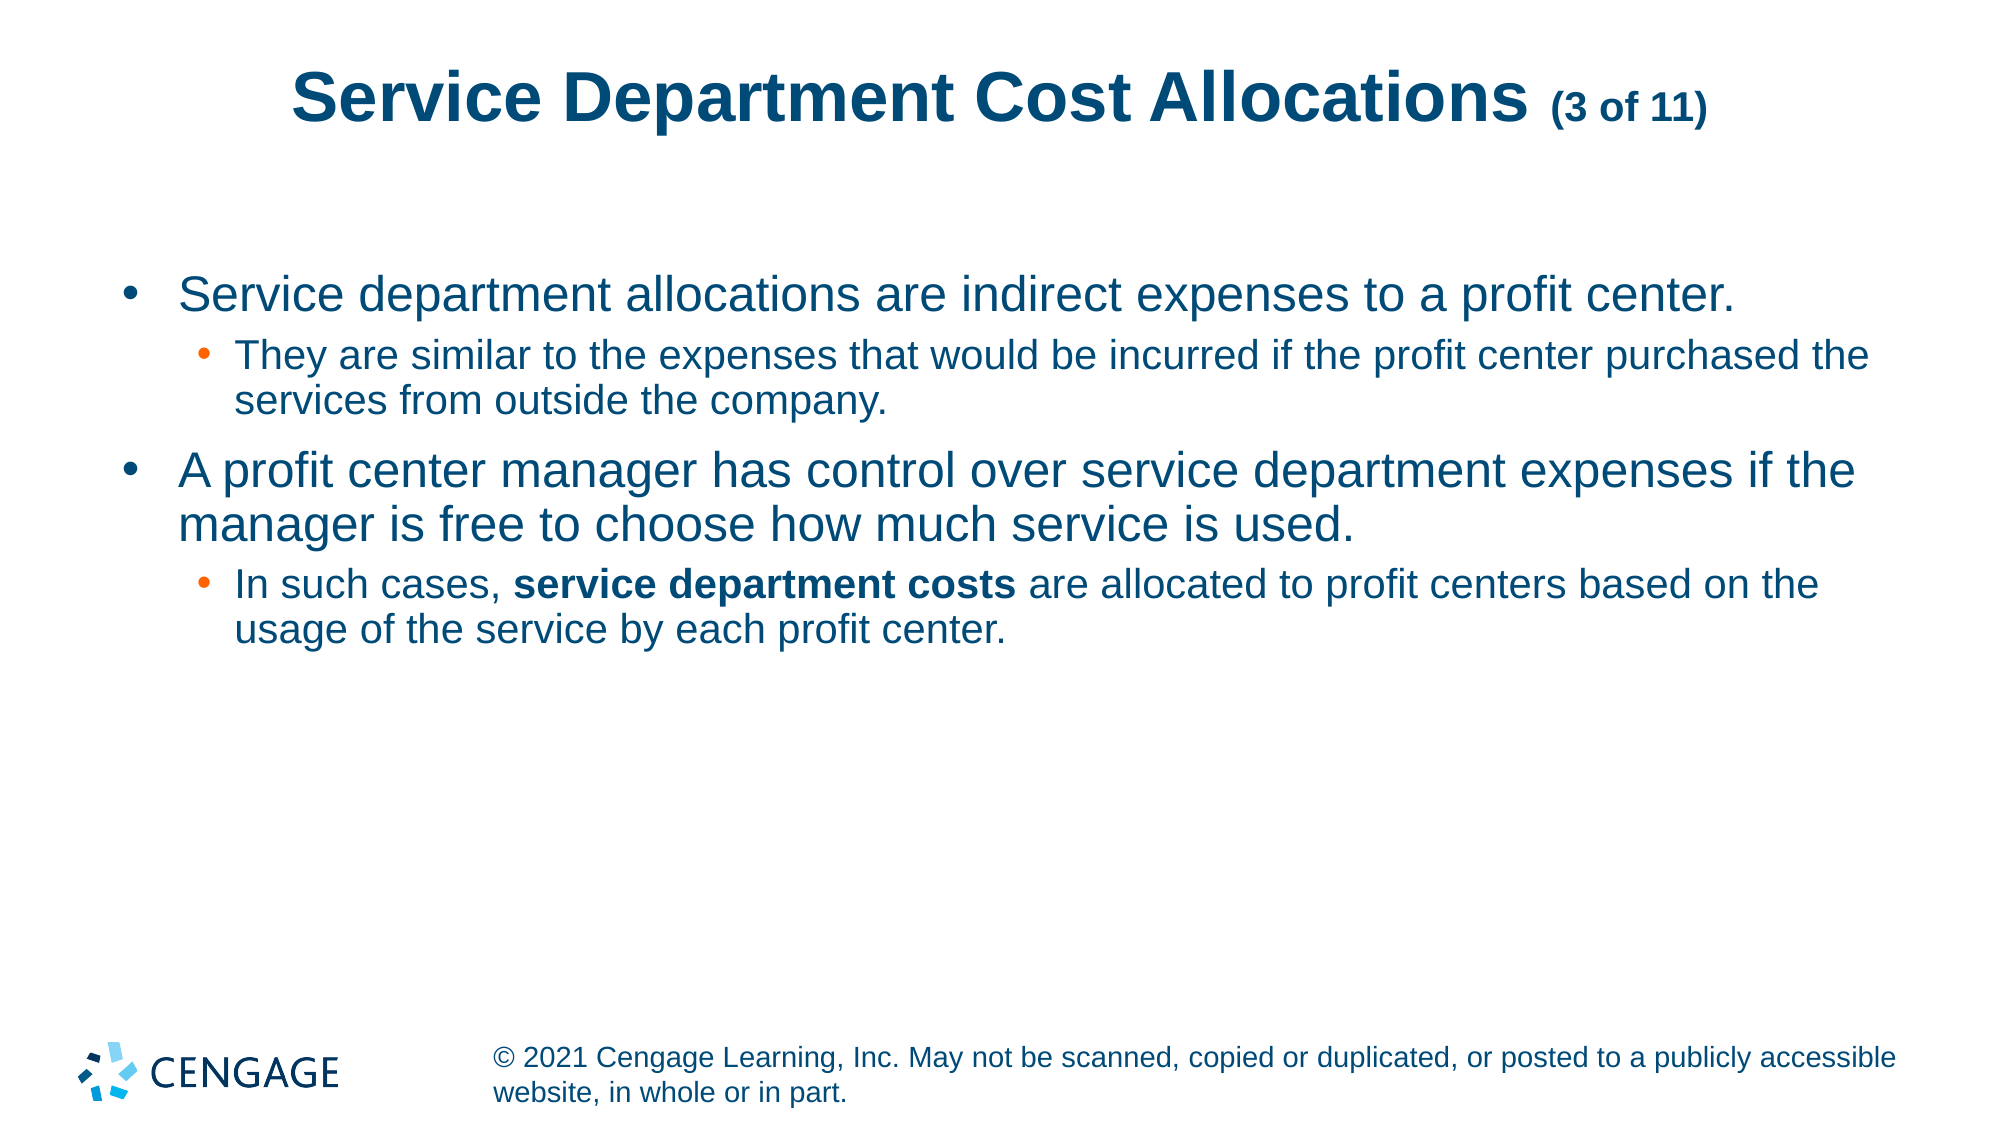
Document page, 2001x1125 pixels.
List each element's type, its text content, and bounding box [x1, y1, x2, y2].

title Service Department Cost Allocations (3 of 11) [137, 59, 1863, 171]
picture [78, 1042, 338, 1101]
list Service department allocations are indirect expenses to a profit center. They are similar to the expenses that would be incurred if the profit center purchased the services from outside the company. A profit center manager has control over service department expenses if the manager is free to choose how much service is used. In such cases, service department costs are allocated to profit centers based on the usage of the service by each profit center. [121, 268, 1880, 990]
